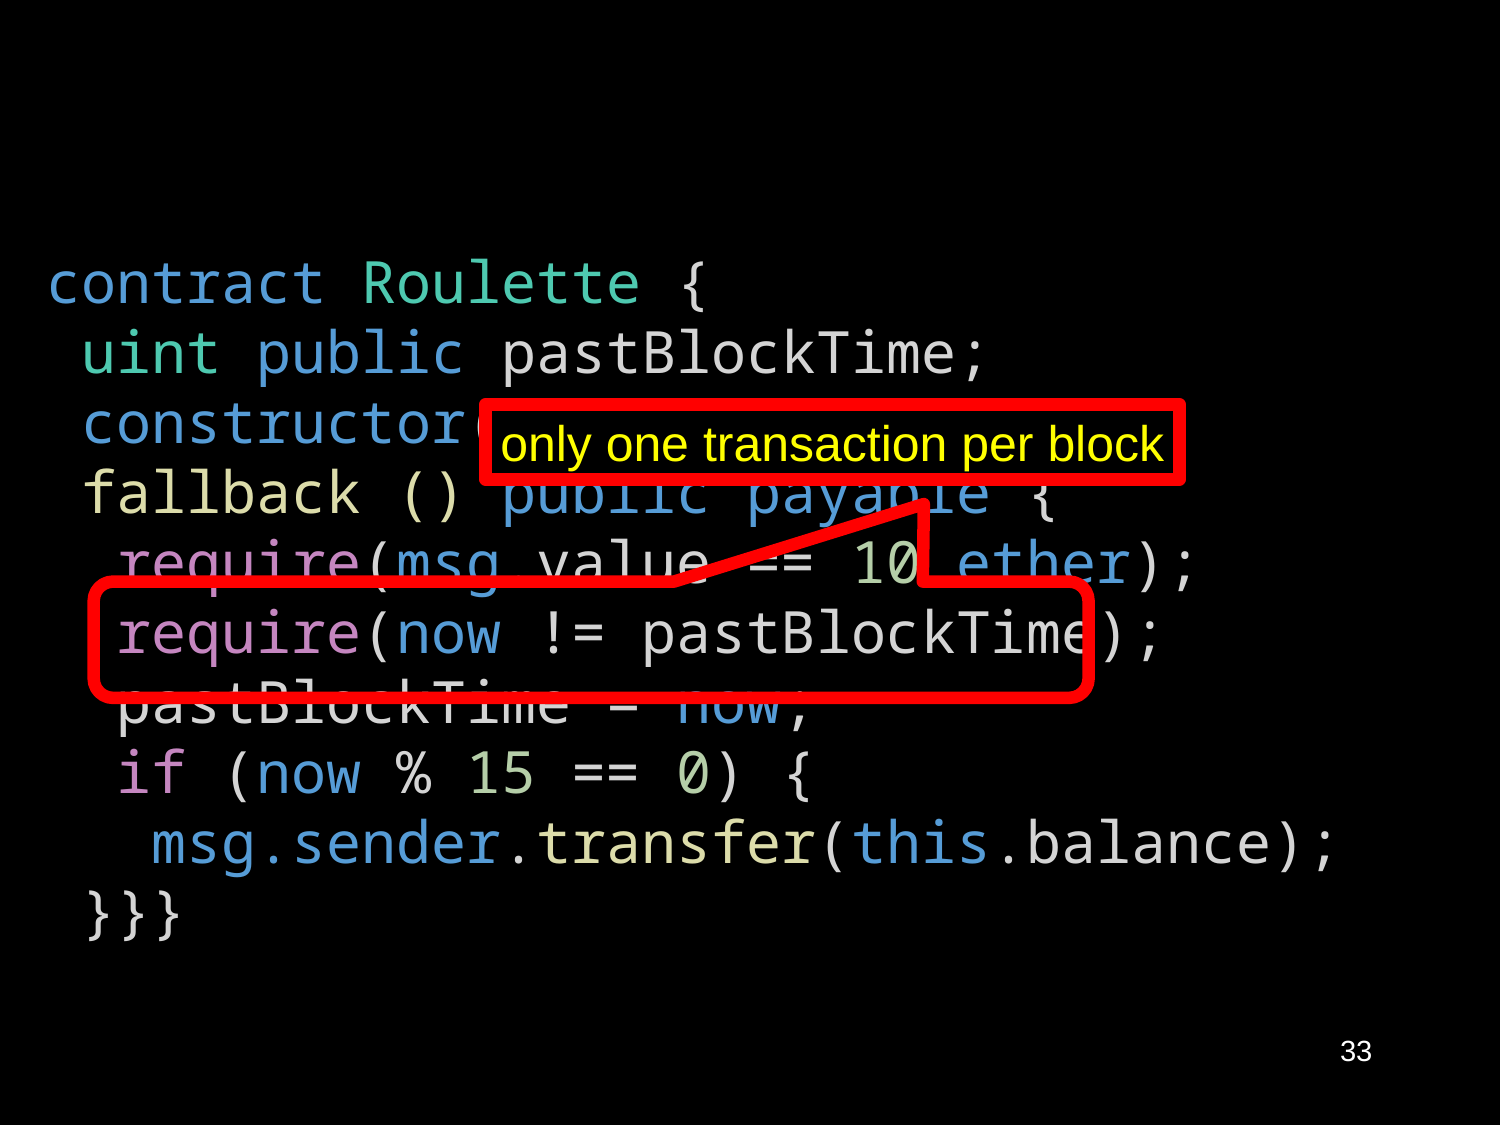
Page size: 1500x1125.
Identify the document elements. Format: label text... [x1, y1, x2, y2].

text_box only one transaction per block [485, 404, 1180, 480]
slide_number 33 [1074, 1024, 1388, 1101]
text_box contract Roulette { uint public pastBlockTime; constructor() public payable {} fallback () public payable { require(msg.value == 10 ether); require(now != pastBlockTime); pastBlockTime = now; if (now % 15 == 0) { msg.sender.transfer(this.balance); }}} [31, 237, 1475, 952]
text_box [93, 504, 1089, 698]
